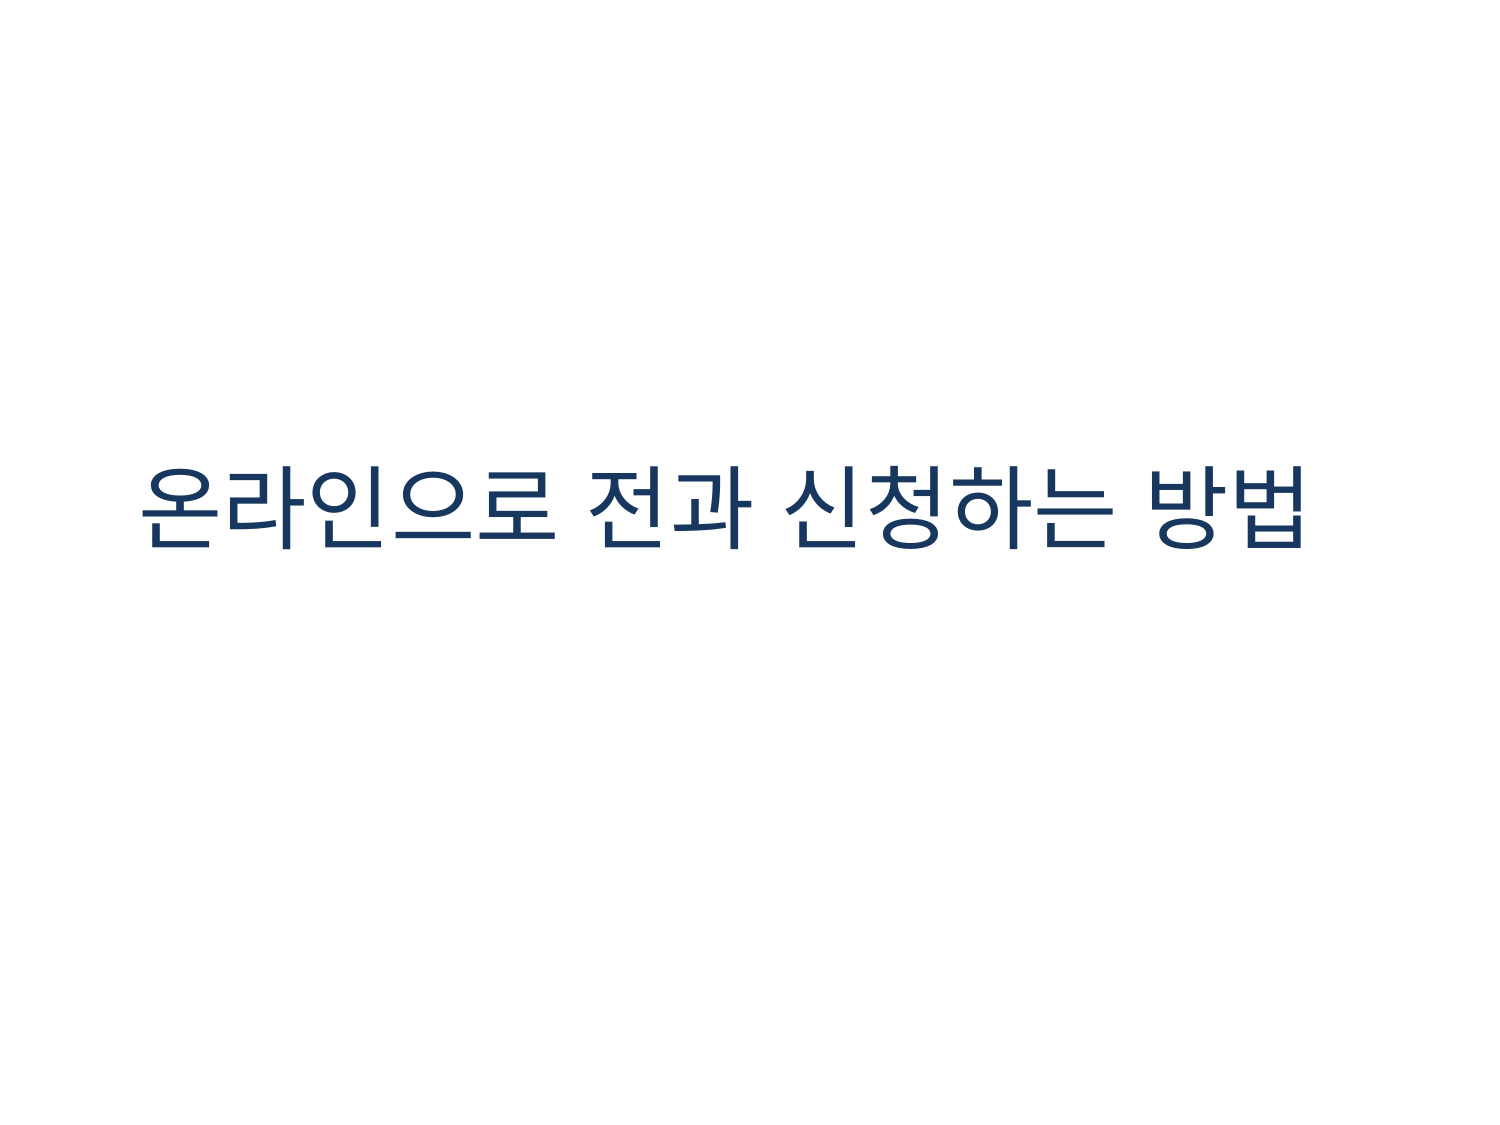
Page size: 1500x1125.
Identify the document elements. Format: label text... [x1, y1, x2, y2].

title 온라인으로 전과 신청하는 방법 [64, 385, 1388, 627]
